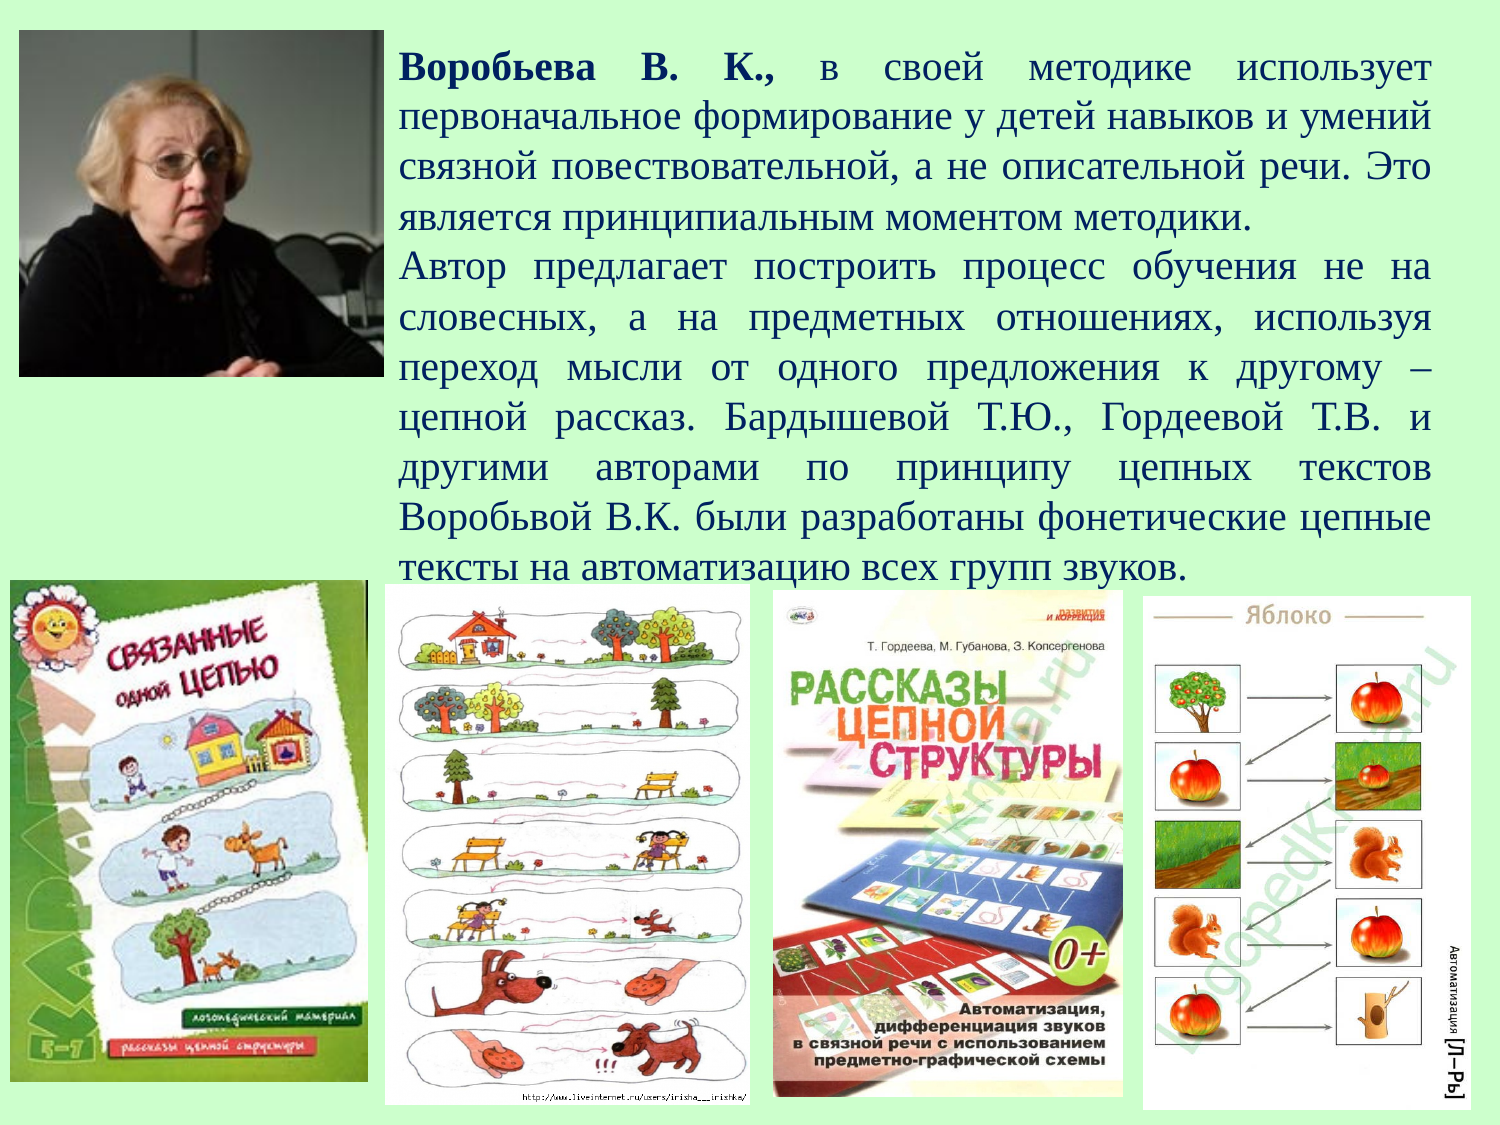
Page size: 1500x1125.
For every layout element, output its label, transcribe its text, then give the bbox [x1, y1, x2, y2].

text_box Воробьева В. К., в своей методике использует первоначальное формирование у детей навыков и умений связной повествовательной, а не описательной речи. Это является принципиальным моментом методики. Автор предлагает построить процесс обучения не на словесных, а на предметных отношениях, используя переход мысли от одного предложения к другому – цепной рассказ. Бардышевой Т.Ю., Гордеевой Т.В. и другими авторами по принципу цепных текстов Воробьвой В.К. были разработаны фонетические цепные тексты на автоматизацию всех групп звуков. [383, 30, 1447, 596]
picture [773, 590, 1123, 1097]
picture [385, 584, 751, 1105]
picture [19, 30, 385, 377]
picture [1143, 596, 1471, 1110]
picture [10, 580, 369, 1082]
